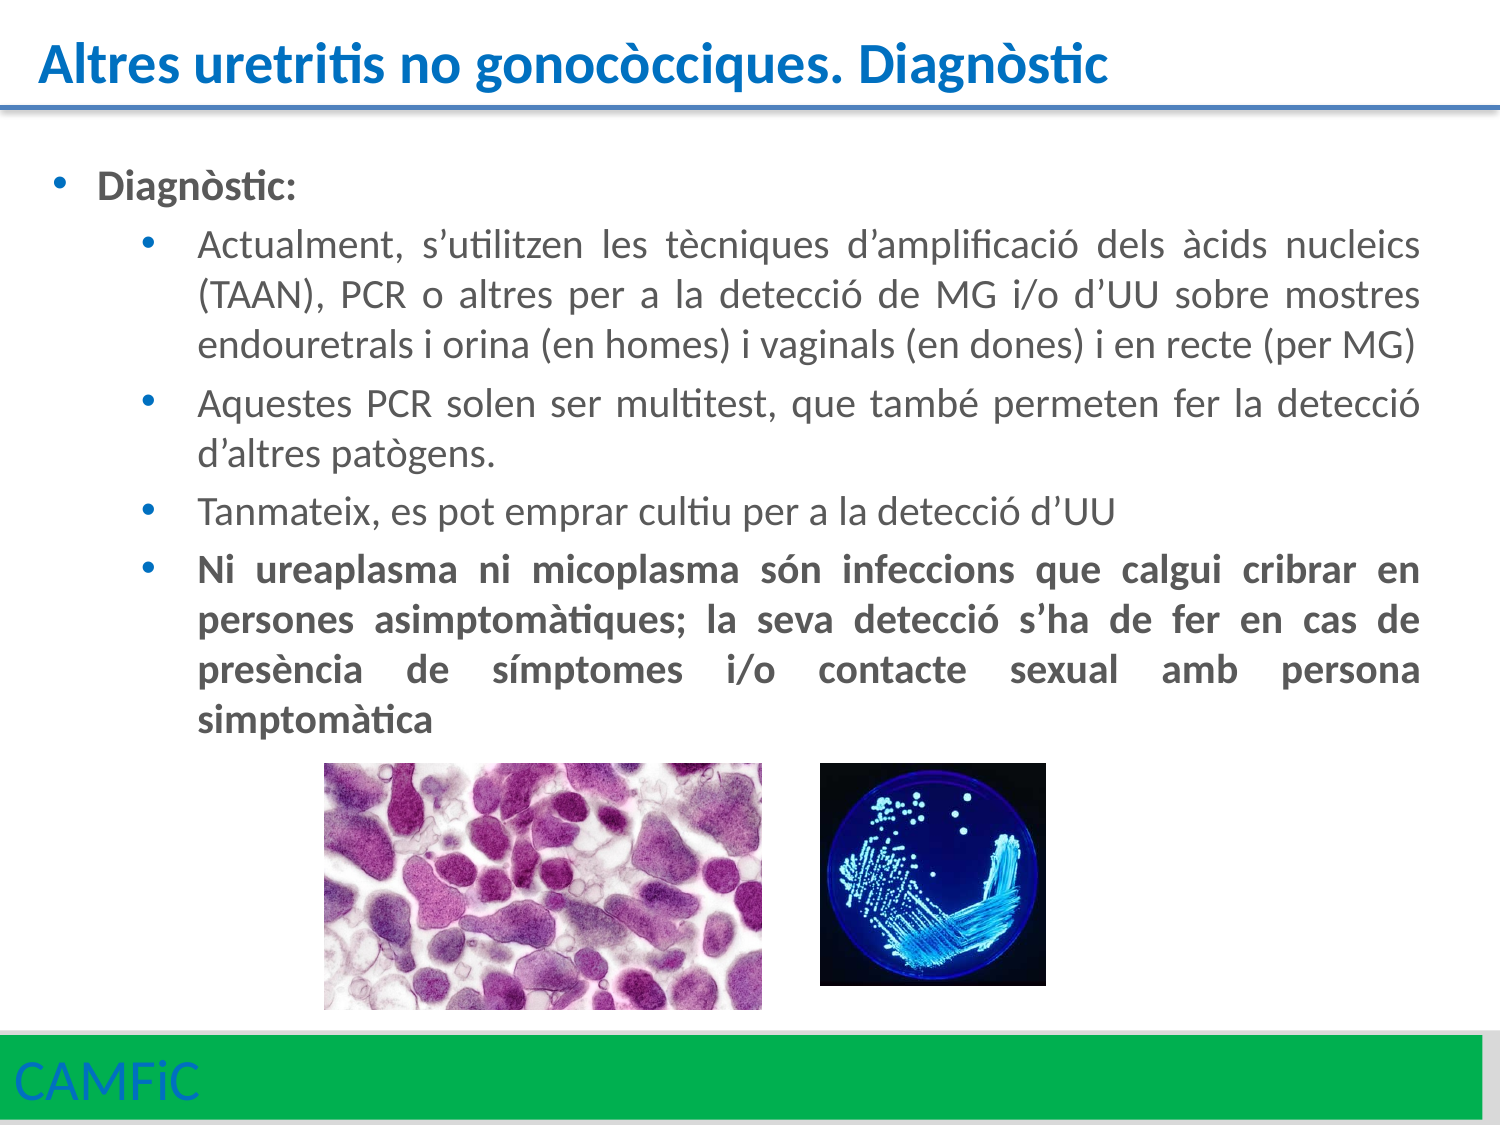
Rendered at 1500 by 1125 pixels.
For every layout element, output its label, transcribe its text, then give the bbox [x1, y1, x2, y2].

text_box Diagnòstic: Actualment, s’utilitzen les tècniques d’amplificació dels àcids nucleics (TAAN), PCR o altres per a la detecció de MG i/o d’UU sobre mostres endouretrals i orina (en homes) i vaginals (en dones) i en recte (per MG) Aquestes PCR solen ser multitest, que també permeten fer la detecció d’altres patògens. Tanmateix, es pot emprar cultiu per a la detecció d’UU Ni ureaplasma ni micoplasma són infeccions que calgui cribrar en persones asimptomàtiques; la seva detecció s’ha de fer en cas de presència de símptomes i/o contacte sexual amb persona simptomàtica [23, 148, 1437, 444]
picture [820, 762, 1046, 986]
picture [324, 763, 762, 1010]
text_box Altres uretritis no gonocòcciques. Diagnòstic [23, 18, 1500, 103]
text_box CAMFiC [0, 1035, 1483, 1120]
